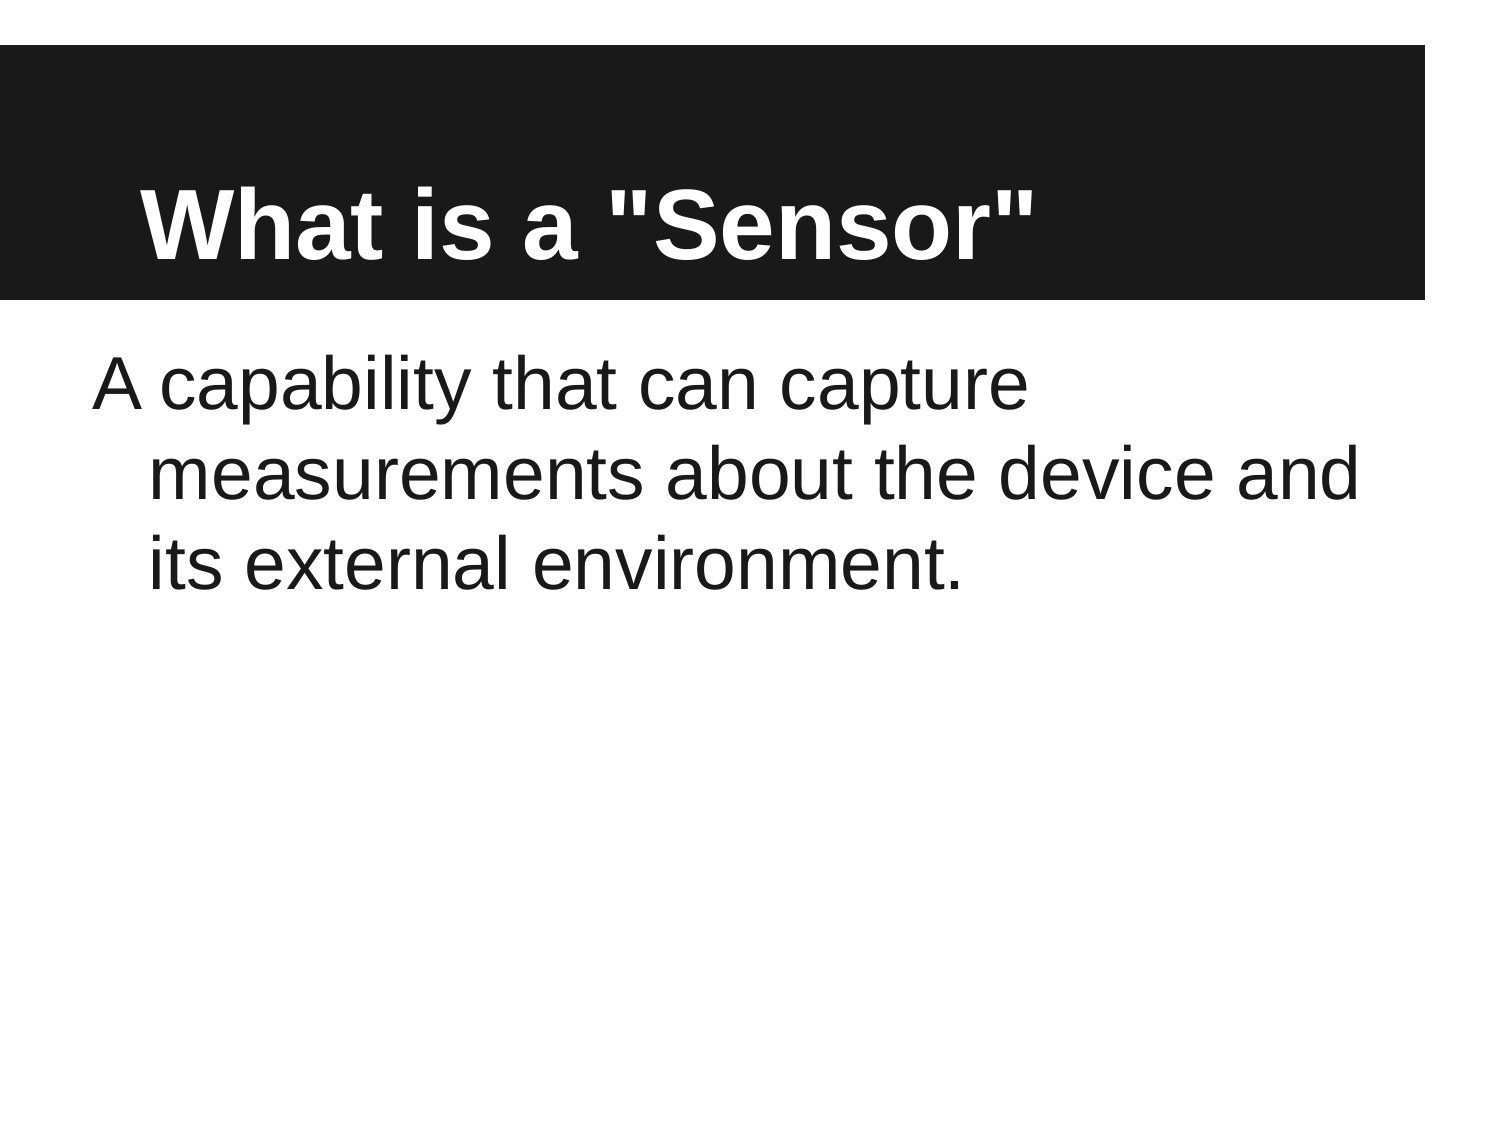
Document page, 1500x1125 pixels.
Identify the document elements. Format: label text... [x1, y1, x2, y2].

list A capability that can capture measurements about the device and its external environment. [77, 319, 1423, 988]
title What is a "Sensor" [75, 76, 1425, 295]
